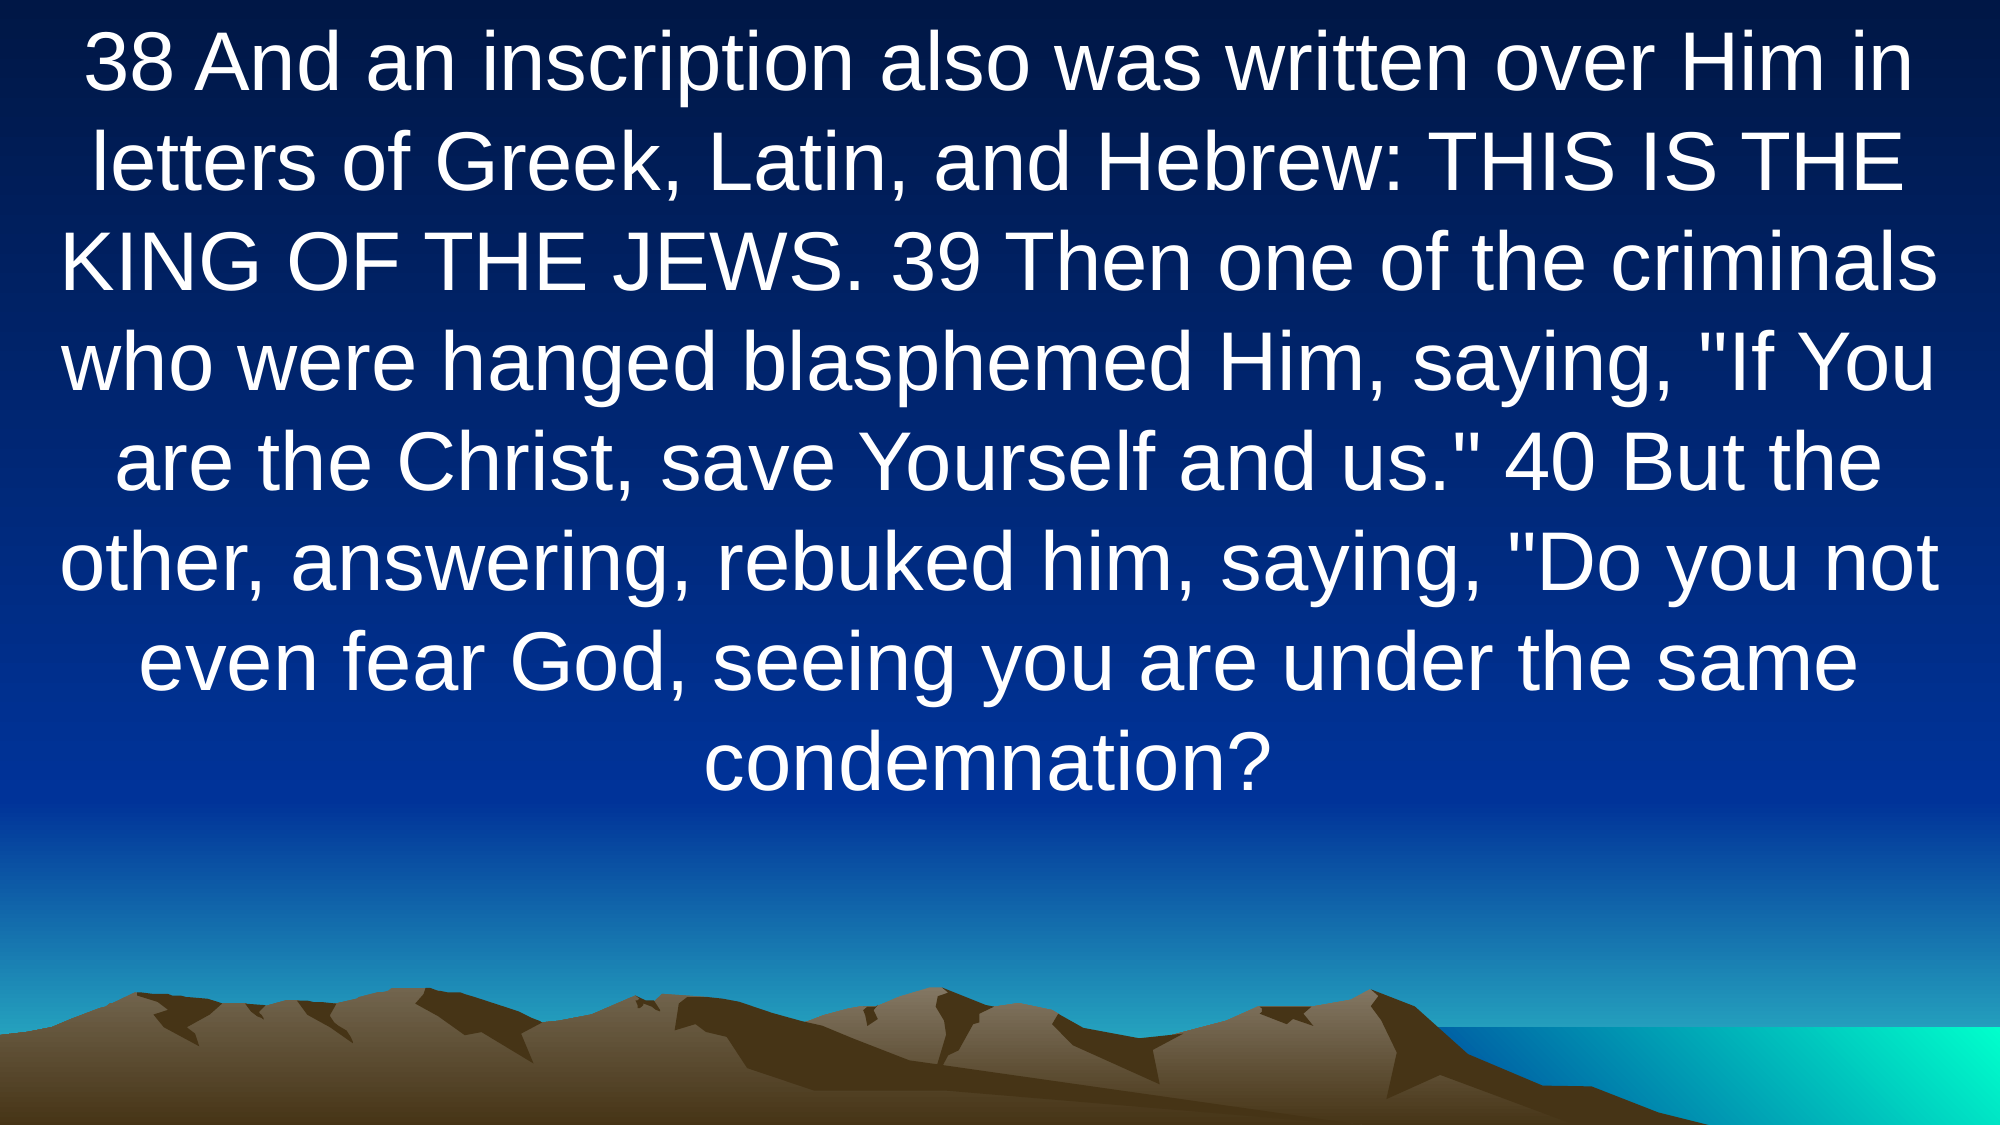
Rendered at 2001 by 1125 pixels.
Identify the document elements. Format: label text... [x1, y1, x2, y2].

text_box 38 And an inscription also was written over Him in letters of Greek, Latin, and Hebrew: THIS IS THE KING OF THE JEWS. 39 Then one of the criminals who were hanged blasphemed Him, saying, "If You are the Christ, save Yourself and us." 40 But the other, answering, rebuked him, saying, "Do you not even fear God, seeing you are under the same condemnation? [0, 0, 2000, 915]
